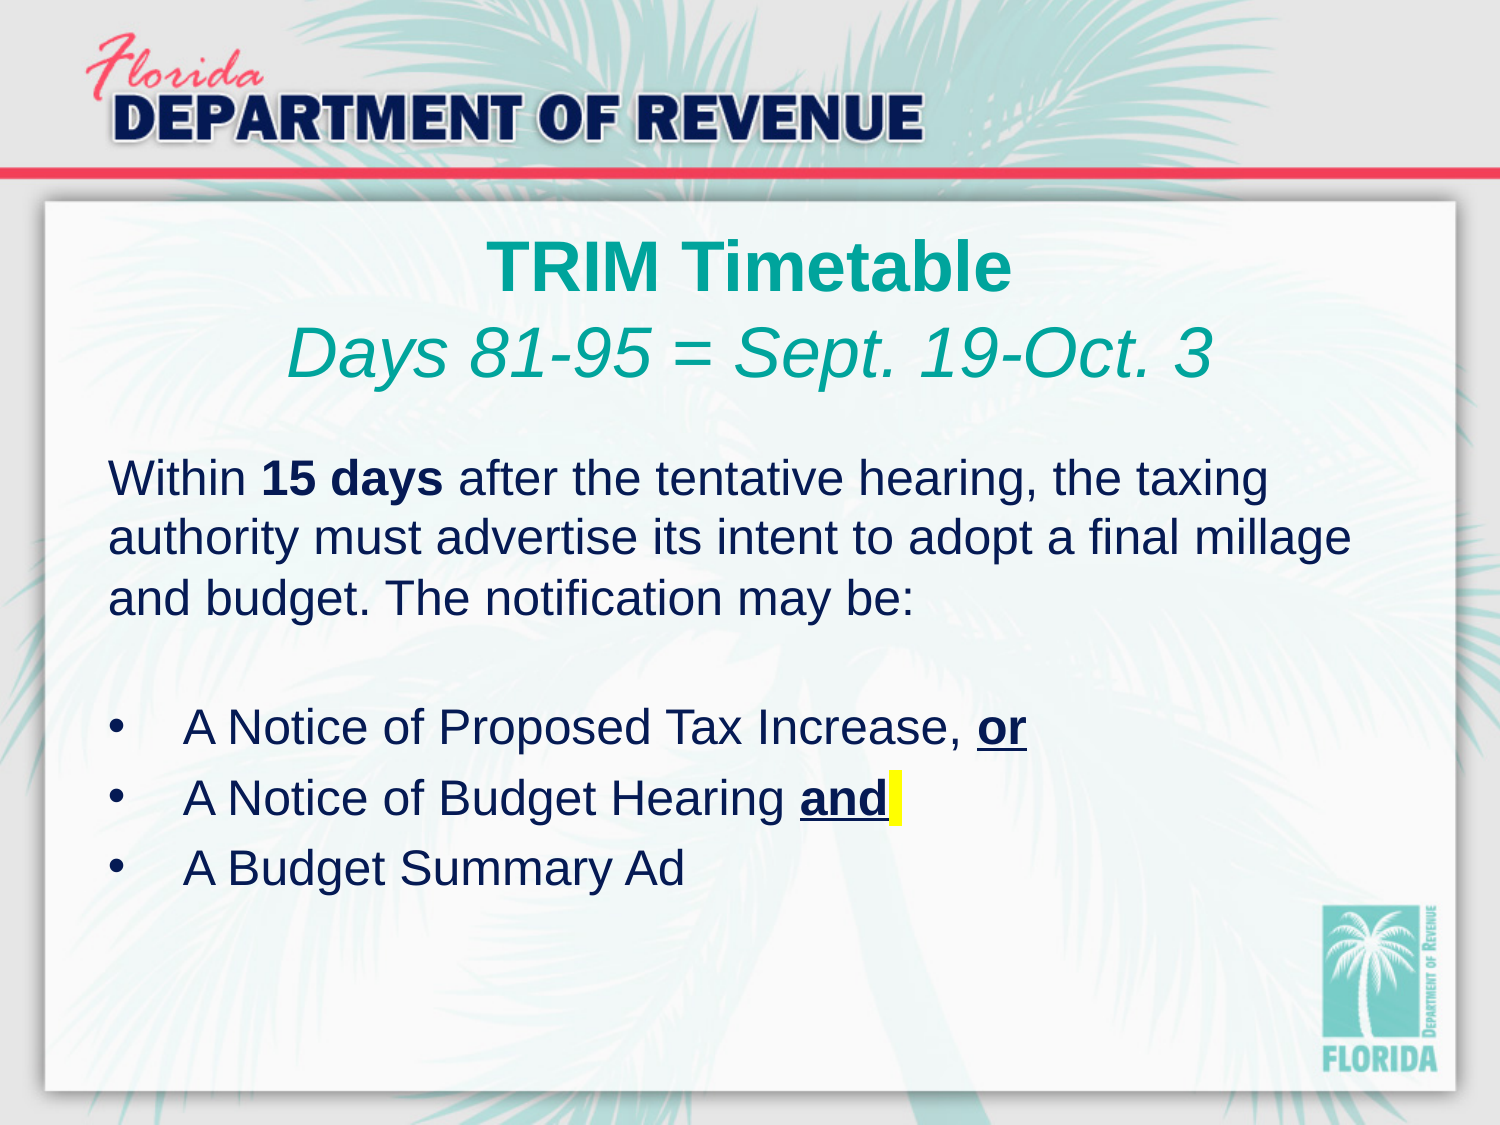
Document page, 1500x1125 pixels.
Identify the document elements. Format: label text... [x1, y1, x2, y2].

list Within 15 days after the tentative hearing, the taxing authority must advertise its intent to adopt a final millage and budget. The notification may be: A Notice of Proposed Tax Increase, or A Notice of Budget Hearing and A Budget Summary Ad [75, 437, 1425, 1043]
title TRIM Timetable Days 81-95 = Sept. 19-Oct. 3 [75, 212, 1425, 400]
picture [0, 0, 1500, 1125]
